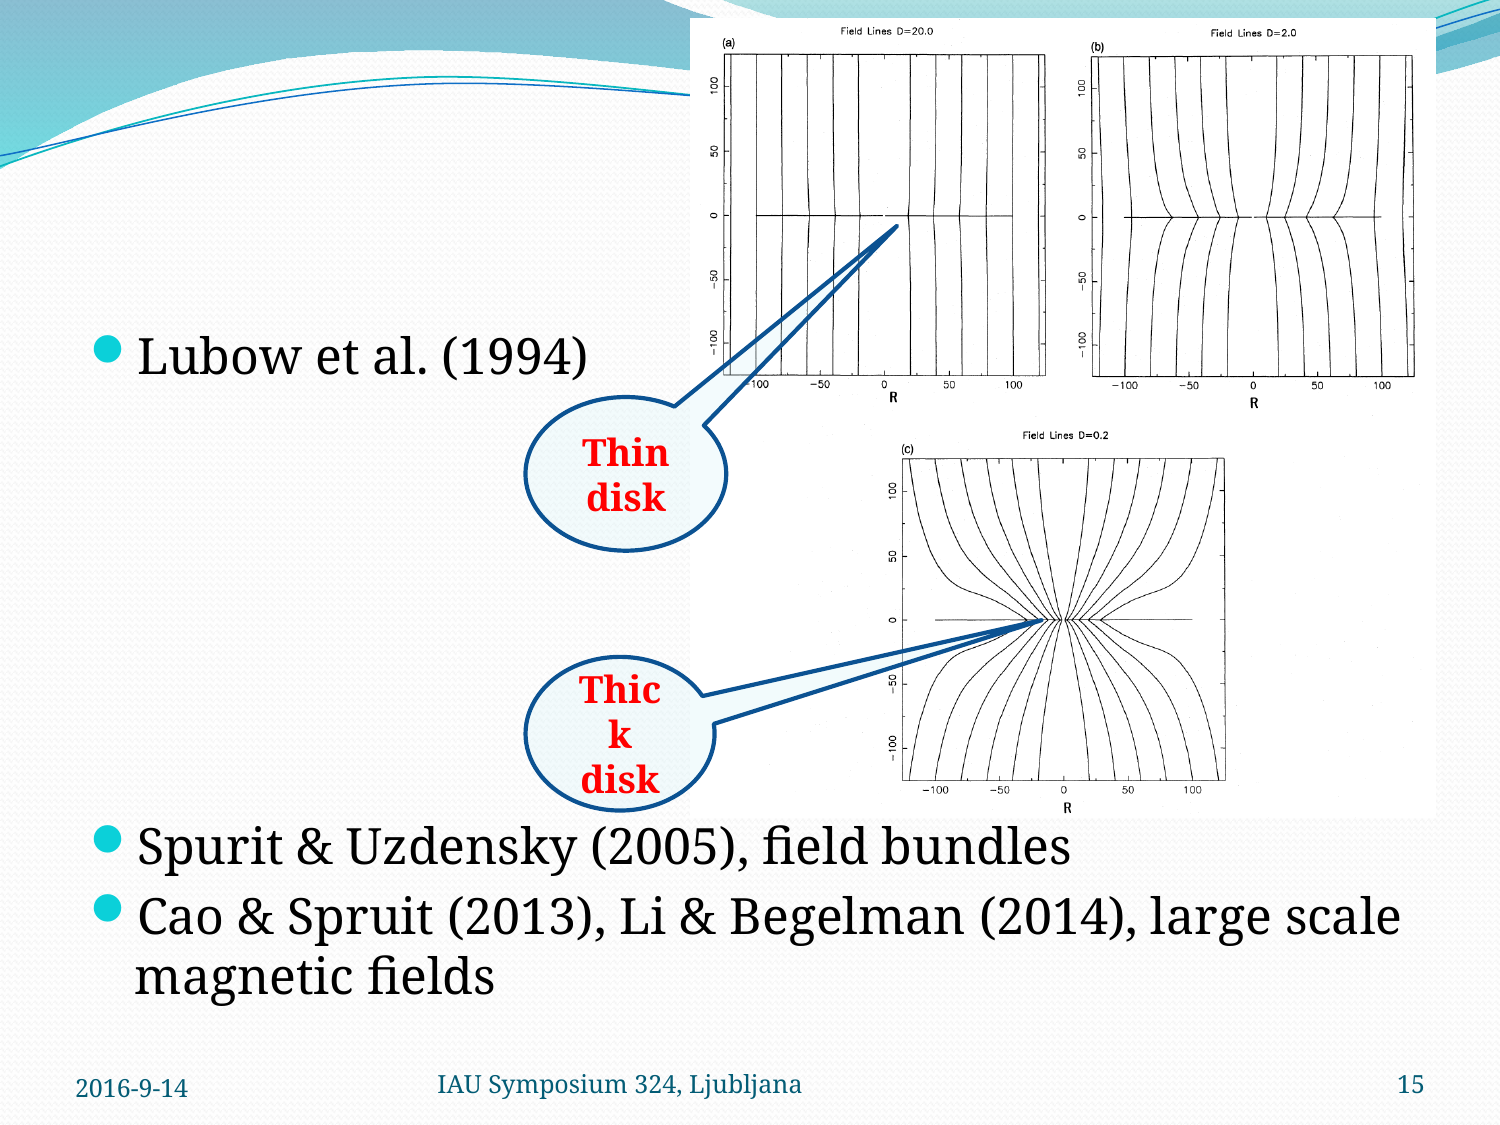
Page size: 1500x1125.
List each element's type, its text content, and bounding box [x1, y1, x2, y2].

slide_number 15 [1299, 1042, 1425, 1103]
footer IAU Symposium 324, Ljubljana [437, 1042, 988, 1103]
text_box Thin disk [523, 394, 683, 553]
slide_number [75, 1042, 425, 1103]
text_box Thick disk [523, 654, 683, 813]
text_box Lubow et al. (1994) Spurit & Uzdensky (2005), field bundles Cao & Spruit (2013), Li & Begelman (2014), large scale magnetic fields [74, 317, 1425, 1038]
picture [690, 18, 1436, 818]
